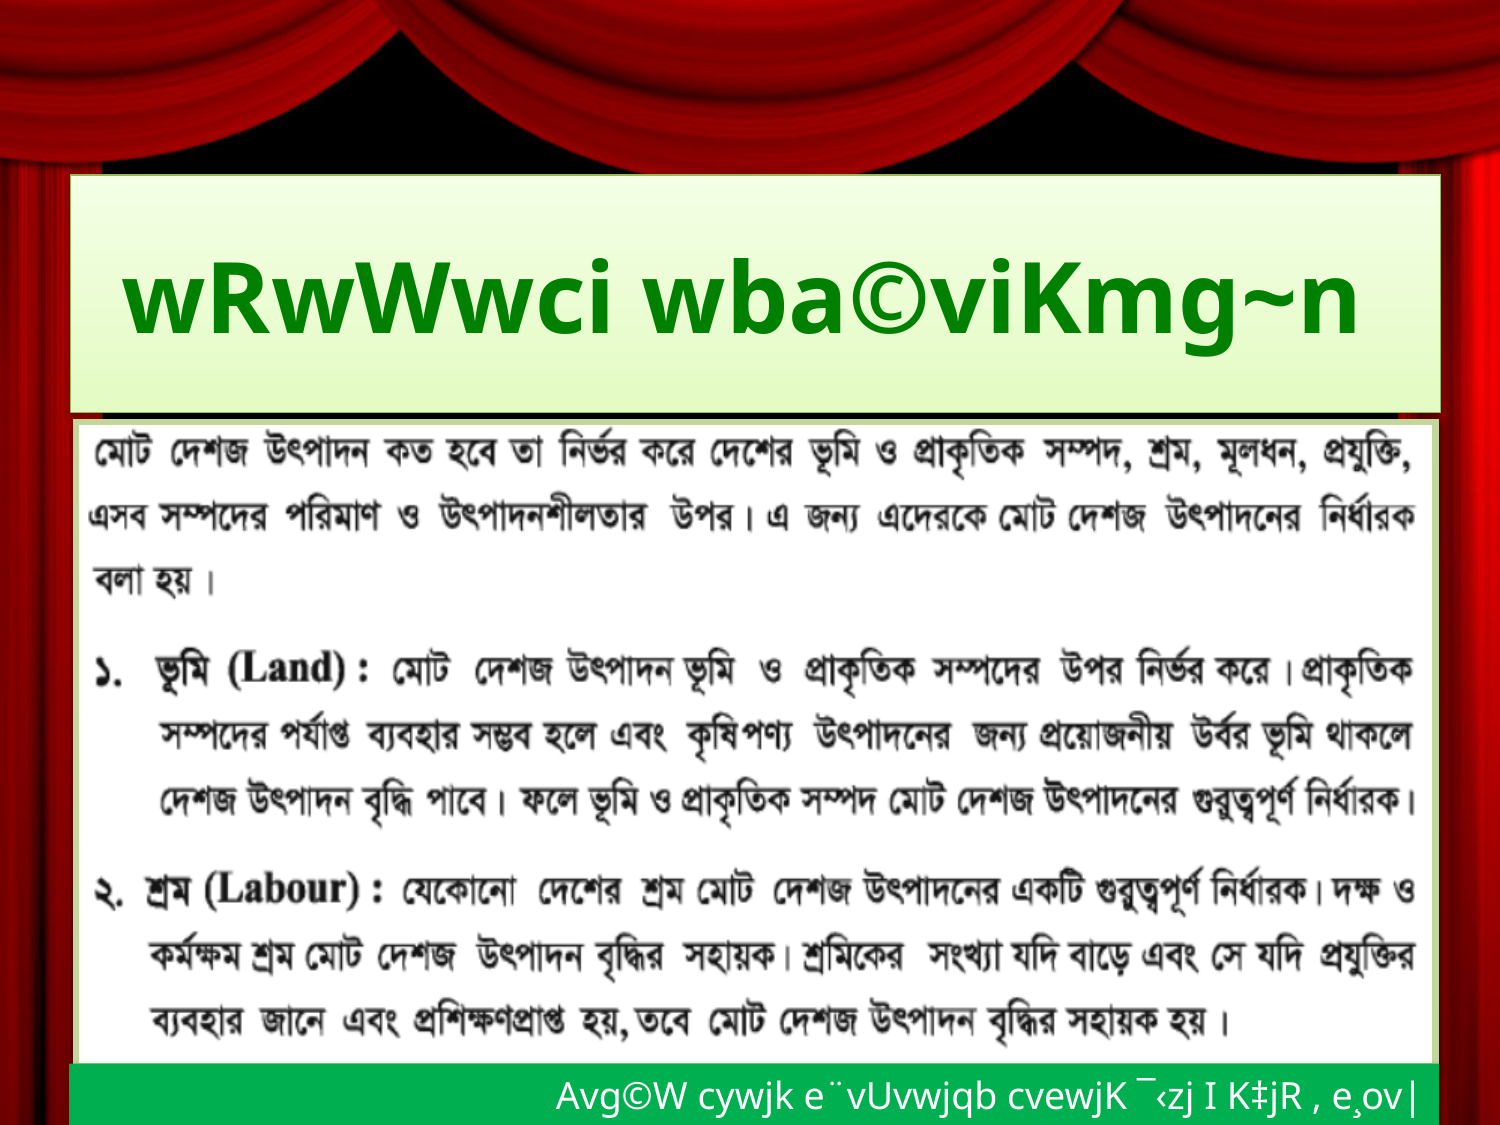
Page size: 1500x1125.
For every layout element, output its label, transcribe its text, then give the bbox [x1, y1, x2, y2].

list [78, 424, 1433, 1064]
text_box Avg©W cywjk e¨vUvwjqb cvewjK ¯‹zj I K‡jR , e¸ov| [69, 1063, 1440, 1125]
title wRwWwci wba©viKmg~n [70, 174, 1441, 413]
picture [0, 0, 1500, 1125]
